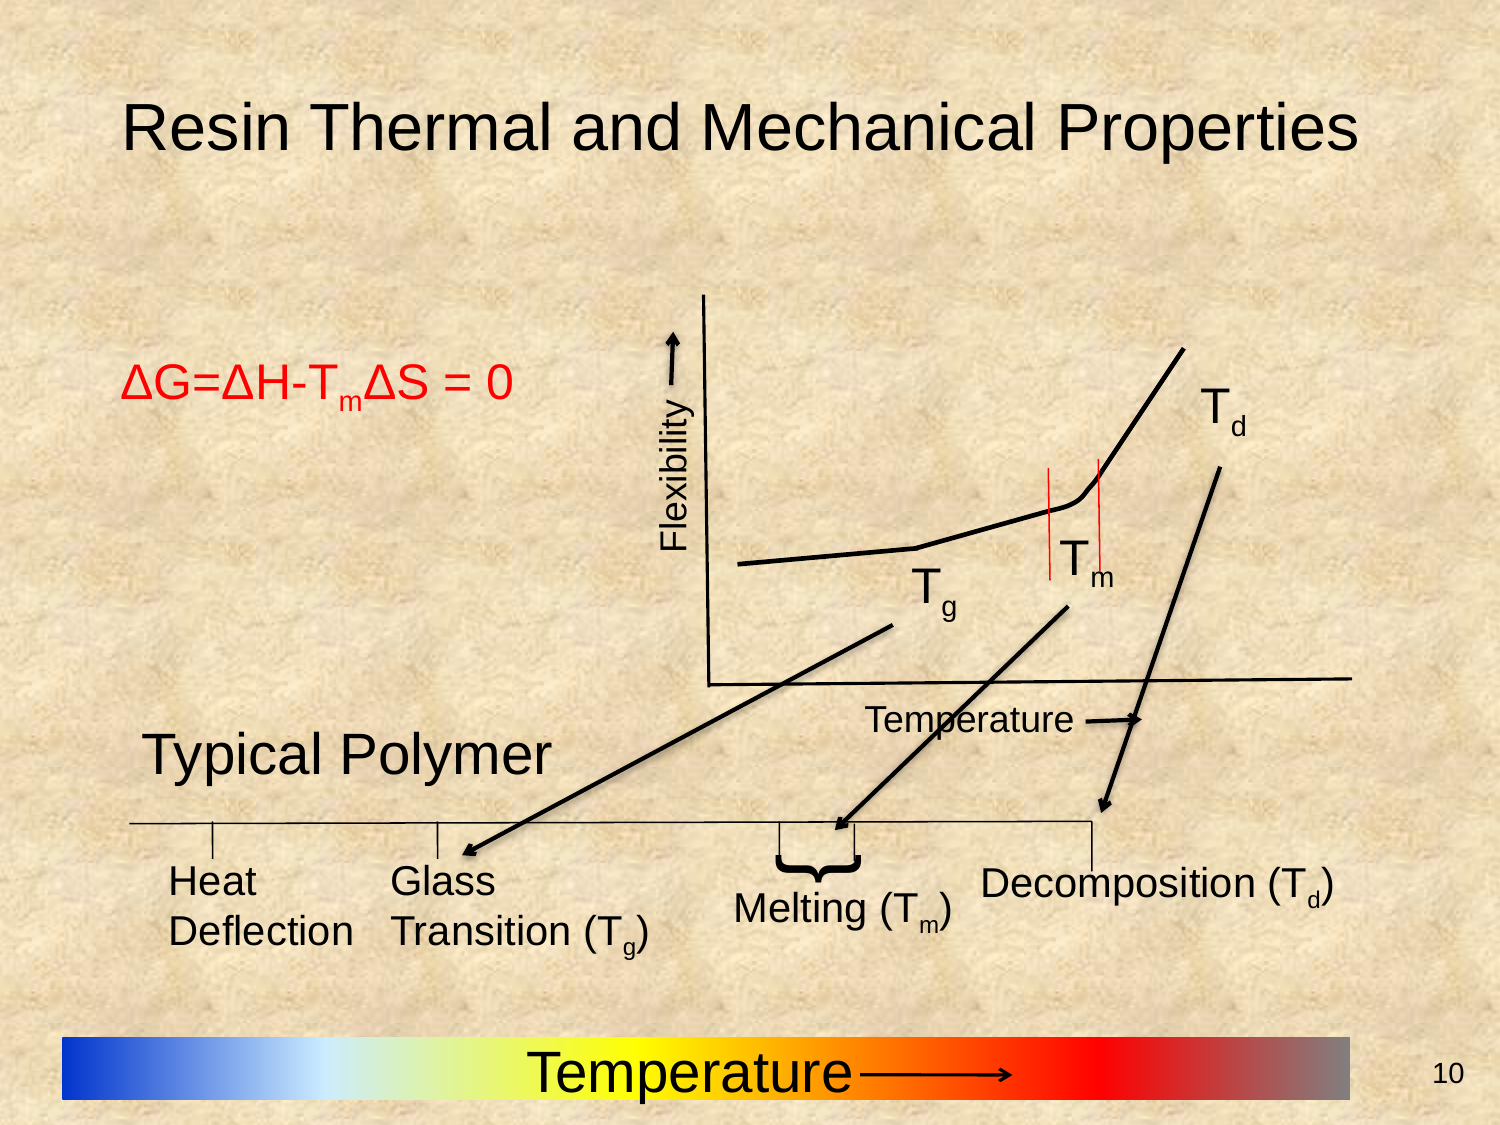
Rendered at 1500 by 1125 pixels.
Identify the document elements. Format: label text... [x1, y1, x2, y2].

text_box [1080, 368, 1205, 452]
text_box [1339, 678, 1353, 686]
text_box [62, 1037, 1351, 1101]
text_box Flexibility [641, 502, 701, 569]
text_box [987, 580, 1334, 700]
text_box [1050, 475, 1097, 511]
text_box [834, 605, 1069, 831]
text_box ΔG=ΔH-TmΔS = 0 [105, 341, 530, 425]
text_box Tm [1045, 526, 1130, 578]
title Resin Thermal and Mechanical Properties [65, 29, 1417, 218]
text_box Td [1185, 366, 1263, 449]
picture [0, 0, 1500, 1125]
text_box Temperature [511, 1108, 869, 1112]
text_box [737, 547, 918, 565]
text_box Flexibility [641, 385, 701, 486]
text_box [126, 708, 1382, 1039]
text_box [509, 488, 903, 494]
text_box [915, 510, 1051, 549]
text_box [461, 624, 894, 856]
slide_number 10 [1387, 1046, 1480, 1102]
text_box Tg [896, 558, 973, 604]
